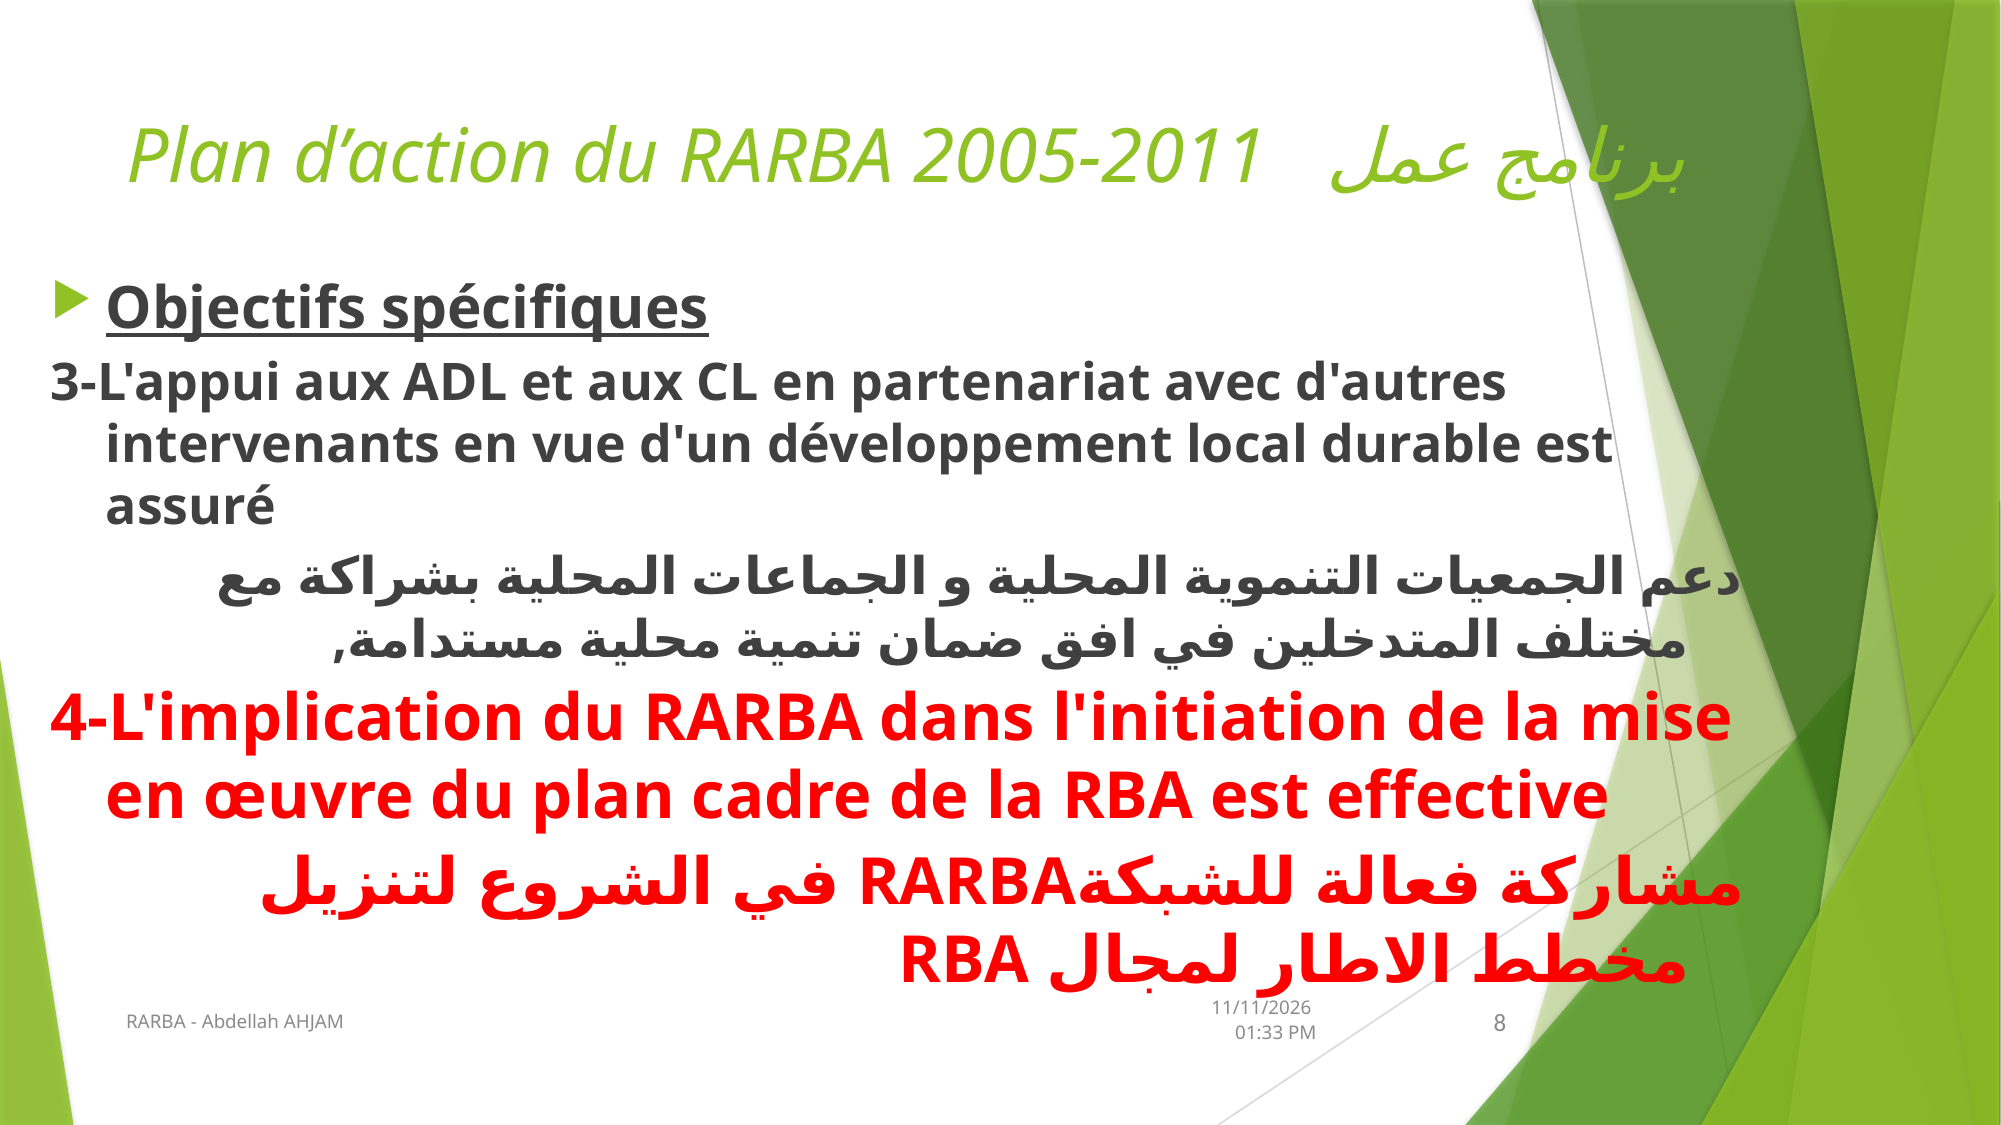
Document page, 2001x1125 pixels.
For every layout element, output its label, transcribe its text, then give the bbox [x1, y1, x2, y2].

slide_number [1181, 991, 1332, 1051]
footer RARBA - Abdellah AHJAM [111, 991, 1145, 1051]
slide_number 8 [1409, 991, 1522, 1051]
title Plan d’action du RARBA 2005-2011 برنامج عمل [111, 99, 1822, 317]
list Objectifs spécifiques 3-L'appui aux ADL et aux CL en partenariat avec d'autres intervenants en vue d'un développement local durable est assuré دعم الجمعيات التنموية المحلية و الجماعات المحلية بشراكة مع مختلف المتدخلين في افق ضمان تنمية محلية مستدامة, 4-L'implication du RARBA dans l'initiation de la mise en œuvre du plan cadre de la RBA est effective مشاركة فعالة للشبكةRARBA في الشروع لتنزيل مخطط الاطار لمجال RBA [35, 262, 1760, 1051]
